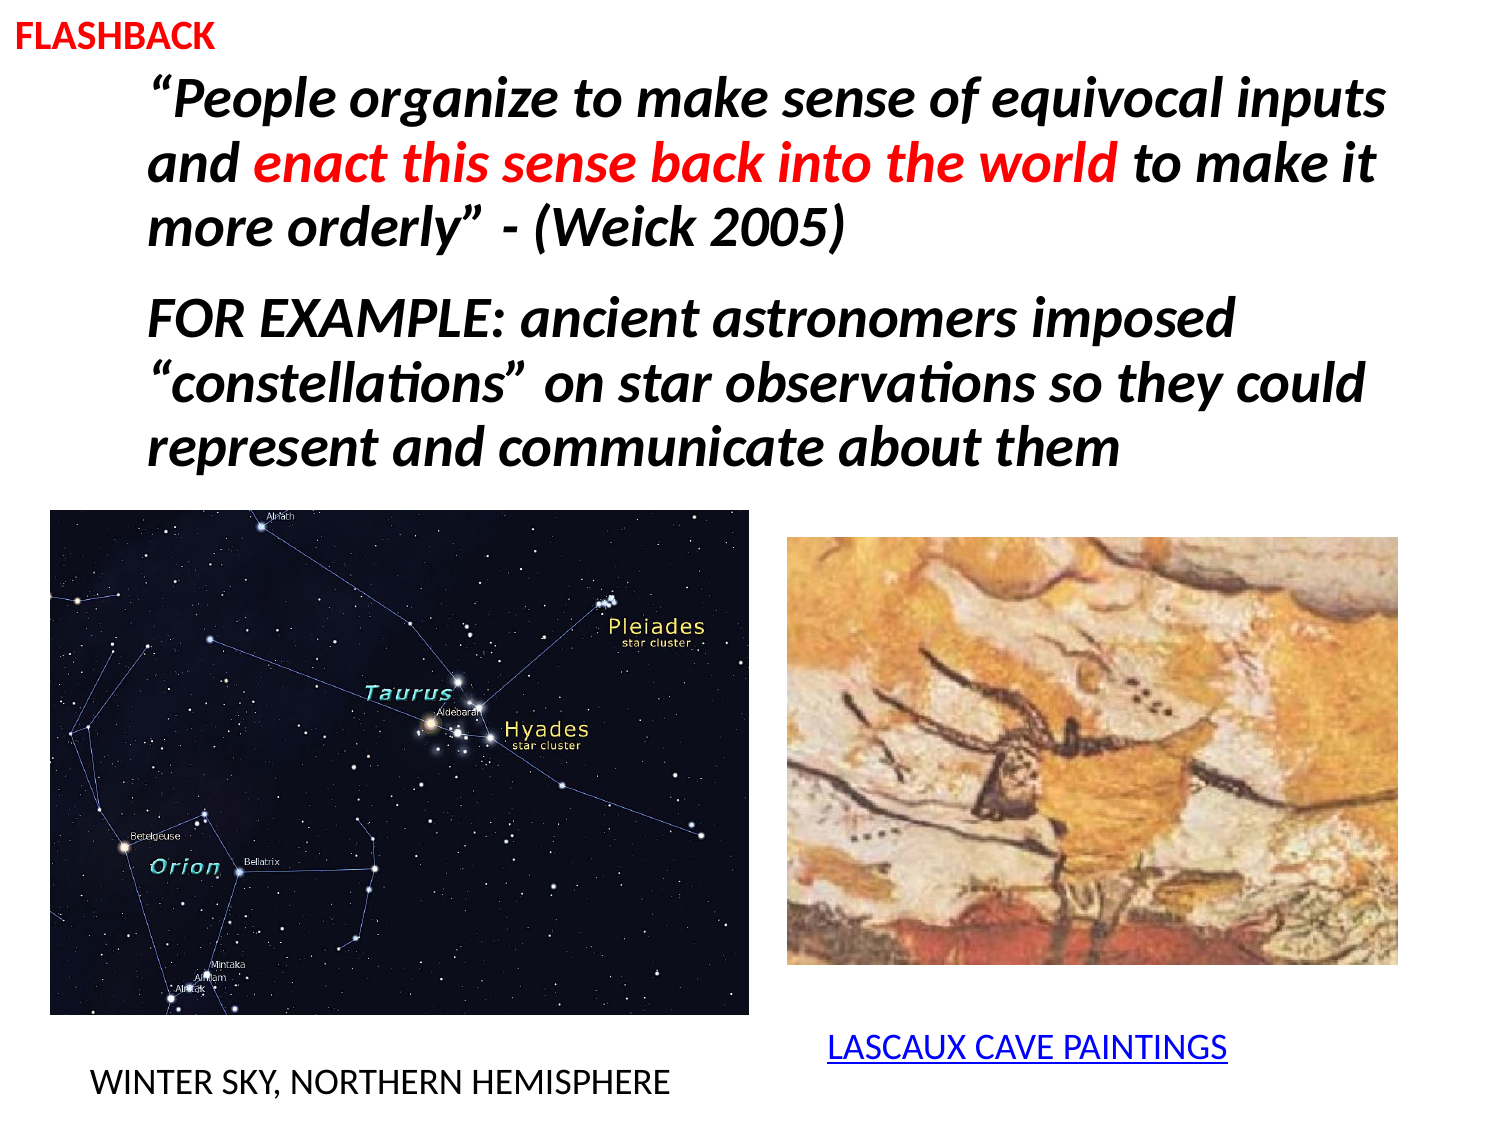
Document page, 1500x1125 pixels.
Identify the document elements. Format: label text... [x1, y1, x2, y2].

text_box WINTER SKY, NORTHERN HEMISPHERE [75, 1049, 725, 1110]
picture [49, 510, 750, 1015]
text_box FLASHBACK [0, 0, 338, 65]
text_box LASCAUX CAVE PAINTINGS [812, 1014, 1363, 1075]
picture [787, 537, 1398, 965]
text_box “People organize to make sense of equivocal inputs and enact this sense back into the world to make it more orderly” - (Weick 2005) FOR EXAMPLE: ancient astronomers imposed “constellations” on star observations so they could represent and communicate about them [57, 58, 1458, 487]
